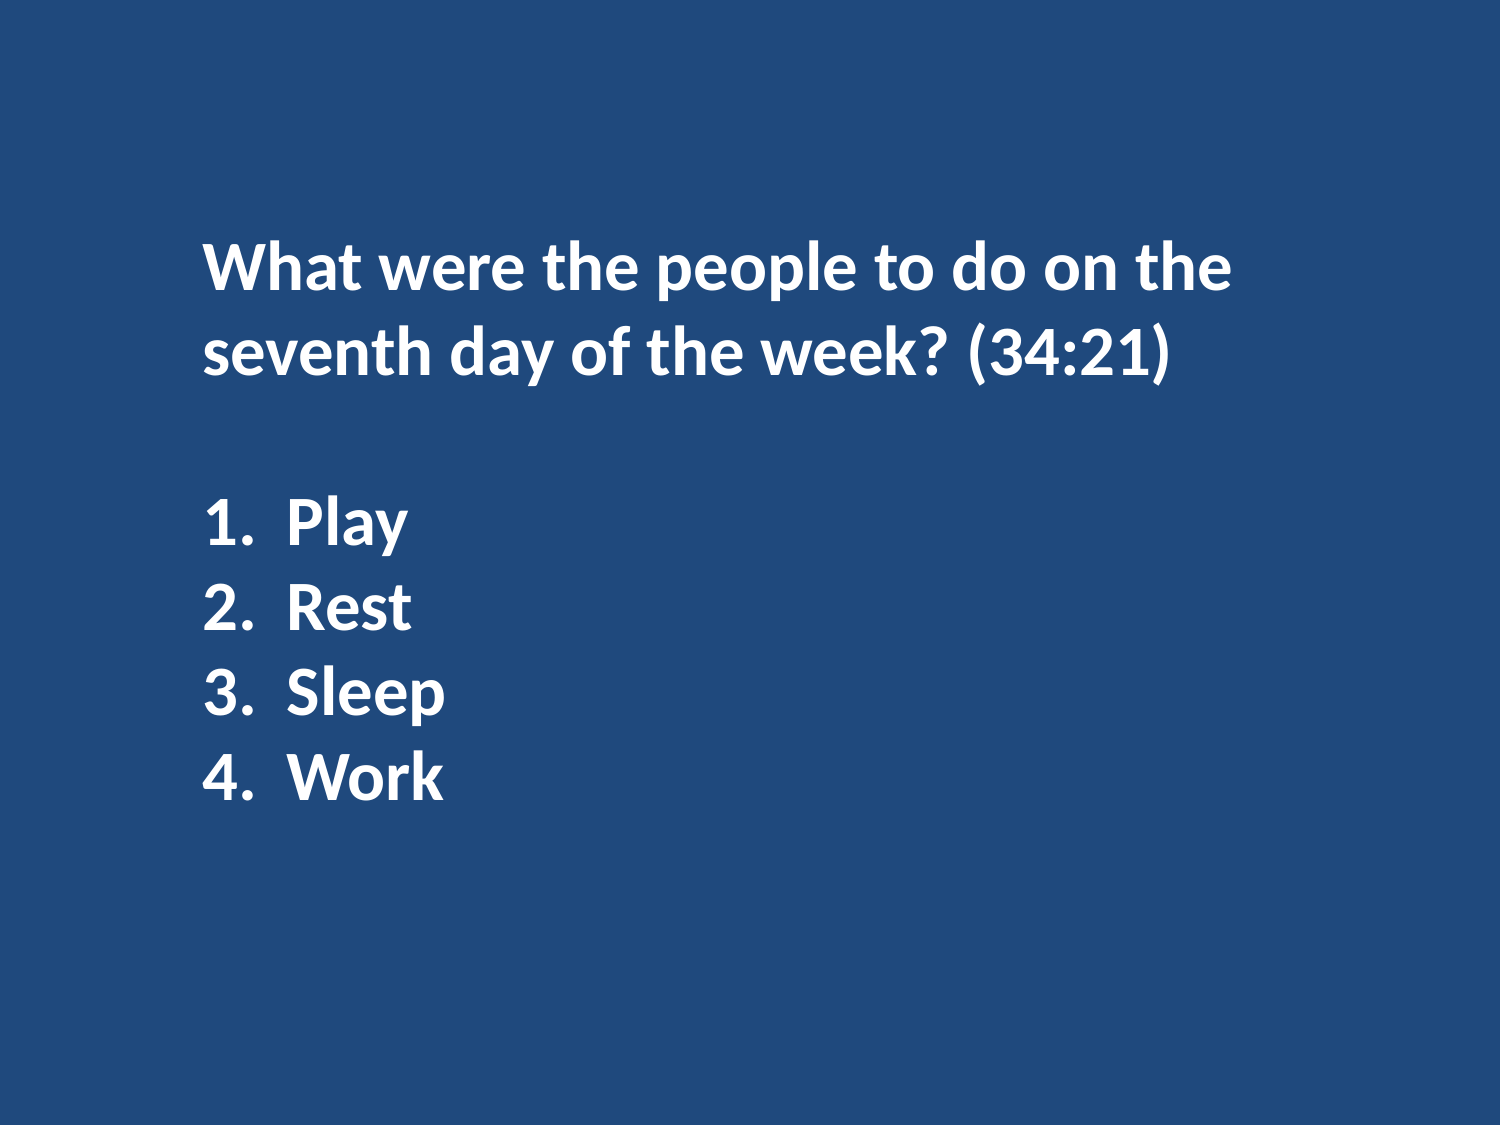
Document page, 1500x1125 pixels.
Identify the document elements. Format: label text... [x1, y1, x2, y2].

text_box What were the people to do on the seventh day of the week? (34:21) Play Rest Sleep Work [187, 212, 1275, 822]
